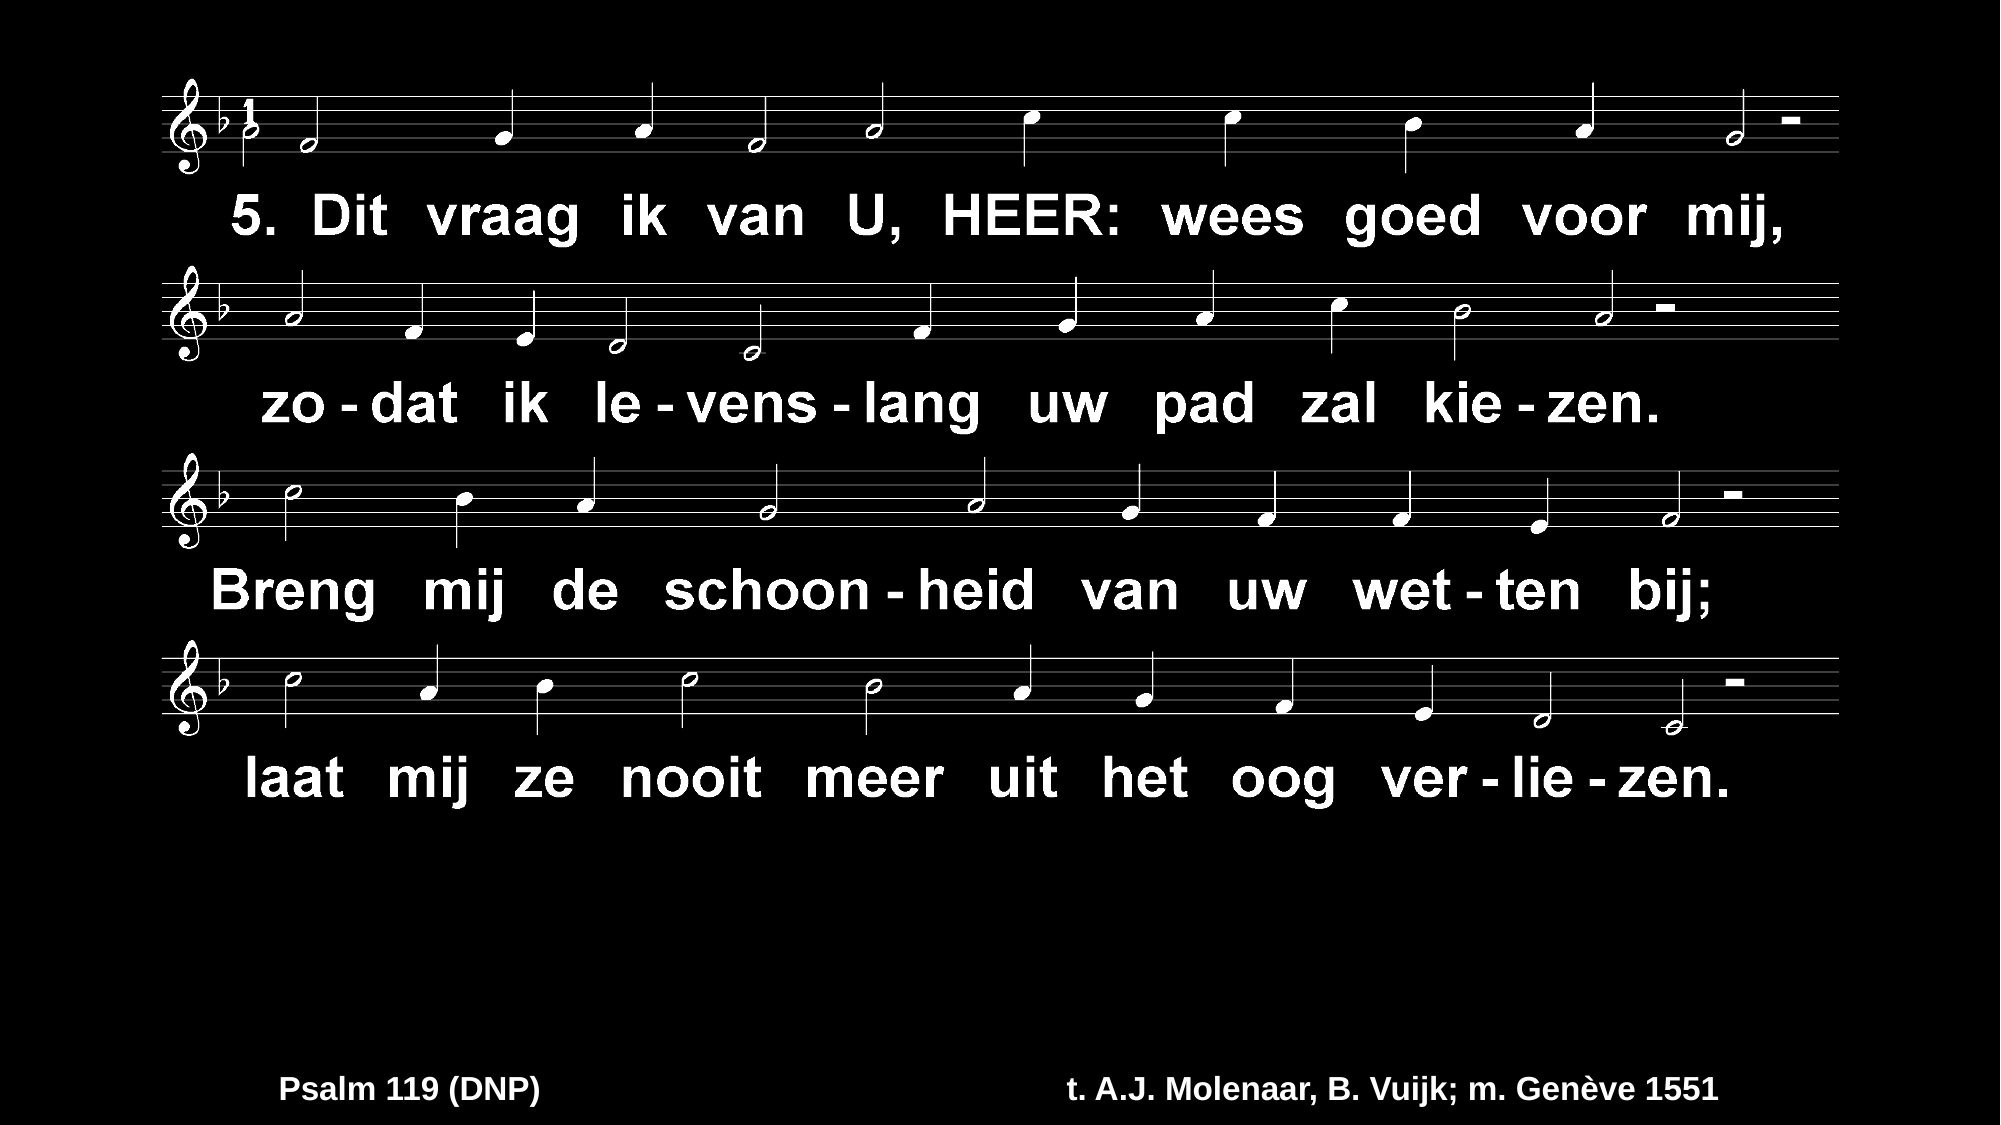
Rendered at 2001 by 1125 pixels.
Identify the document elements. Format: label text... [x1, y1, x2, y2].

picture [145, 62, 1855, 825]
text_box Psalm 119 (DNP) t. A.J. Molenaar, B. Vuijk; m. Genève 1551 [263, 1059, 1745, 1115]
